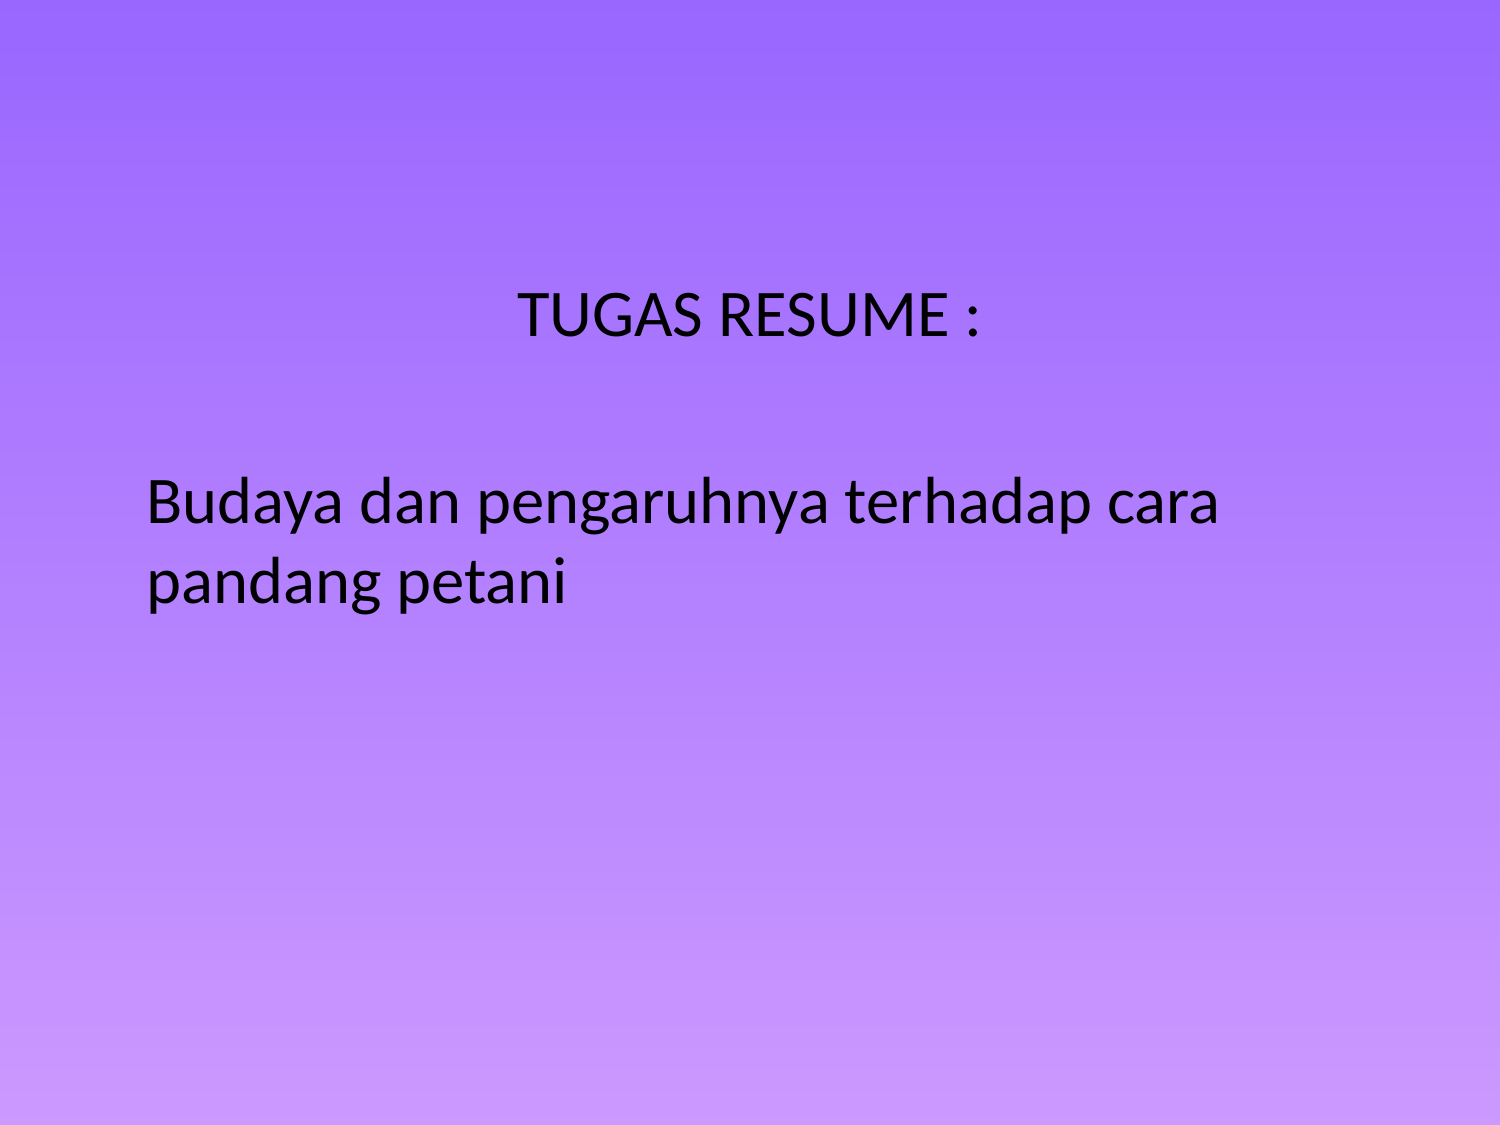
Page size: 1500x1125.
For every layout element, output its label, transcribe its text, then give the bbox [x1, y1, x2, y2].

list TUGAS RESUME : Budaya dan pengaruhnya terhadap cara pandang petani [75, 262, 1425, 1005]
